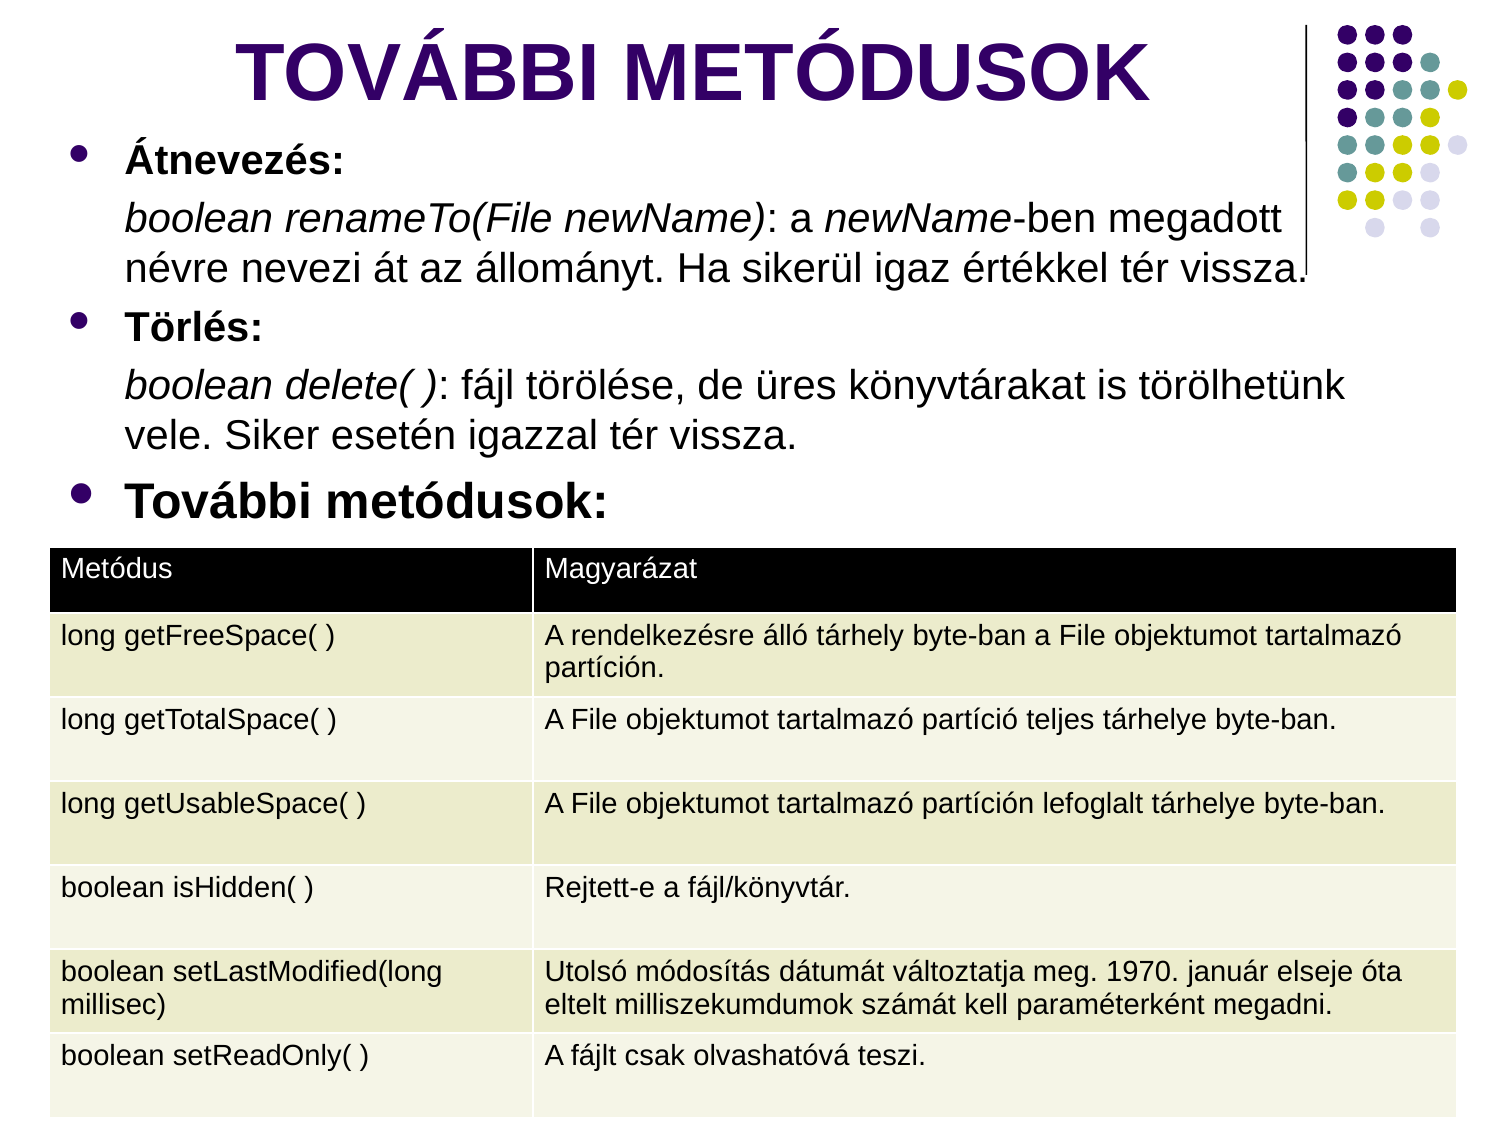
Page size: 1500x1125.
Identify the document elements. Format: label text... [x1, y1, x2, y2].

table_cell long getTotalSpace( ) [50, 698, 532, 780]
table_cell boolean isHidden( ) [50, 866, 532, 948]
table_header Magyarázat [534, 548, 1456, 612]
table_cell A File objektumot tartalmazó partíción lefoglalt tárhelye byte-ban. [534, 782, 1456, 864]
table_cell A File objektumot tartalmazó partíció teljes tárhelye byte-ban. [534, 698, 1456, 780]
title TOVÁBBI METÓDUSOK [74, 7, 1313, 125]
table_cell long getFreeSpace( ) [50, 614, 532, 696]
table_cell boolean setLastModified(long millisec) [50, 950, 532, 1032]
table_cell long getUsableSpace( ) [50, 782, 532, 864]
list Átnevezés: boolean renameTo(File newName): a newName-ben megadott névre nevezi át az állományt. Ha sikerül igaz értékkel tér vissza. Törlés: boolean delete( ): fájl törölése, de üres könyvtárakat is törölhetünk vele. Siker esetén igazzal tér vissza. További metódusok: [52, 125, 1404, 546]
table_cell boolean setReadOnly( ) [50, 1034, 532, 1117]
table_header Metódus [50, 548, 532, 612]
table_cell Utolsó módosítás dátumát változtatja meg. 1970. január elseje óta eltelt milliszekumdumok számát kell paraméterként megadni. [534, 950, 1456, 1032]
table_cell A rendelkezésre álló tárhely byte-ban a File objektumot tartalmazó partíción. [534, 614, 1456, 696]
table_cell A fájlt csak olvashatóvá teszi. [534, 1034, 1456, 1117]
table_cell Rejtett-e a fájl/könyvtár. [534, 866, 1456, 948]
